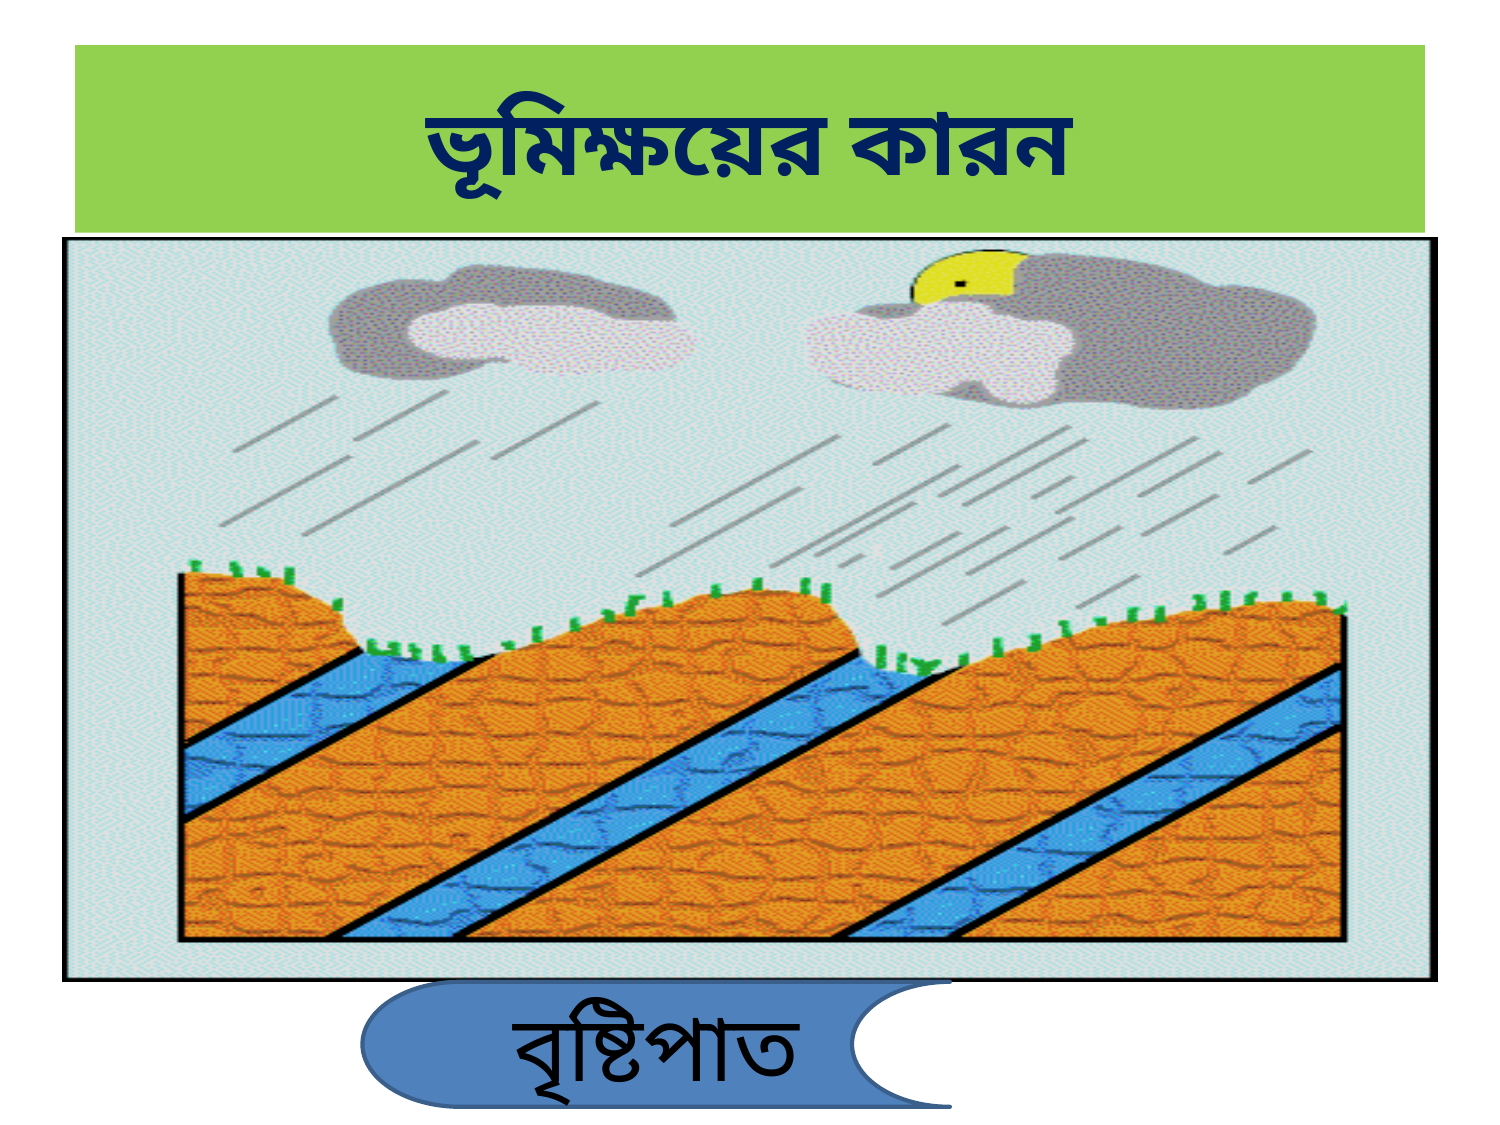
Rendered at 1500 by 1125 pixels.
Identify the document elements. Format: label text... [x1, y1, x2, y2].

picture [62, 237, 1438, 982]
text_box বৃষ্টিপাত [360, 991, 952, 1109]
title ভূমিক্ষয়ের কারন [75, 45, 1425, 233]
